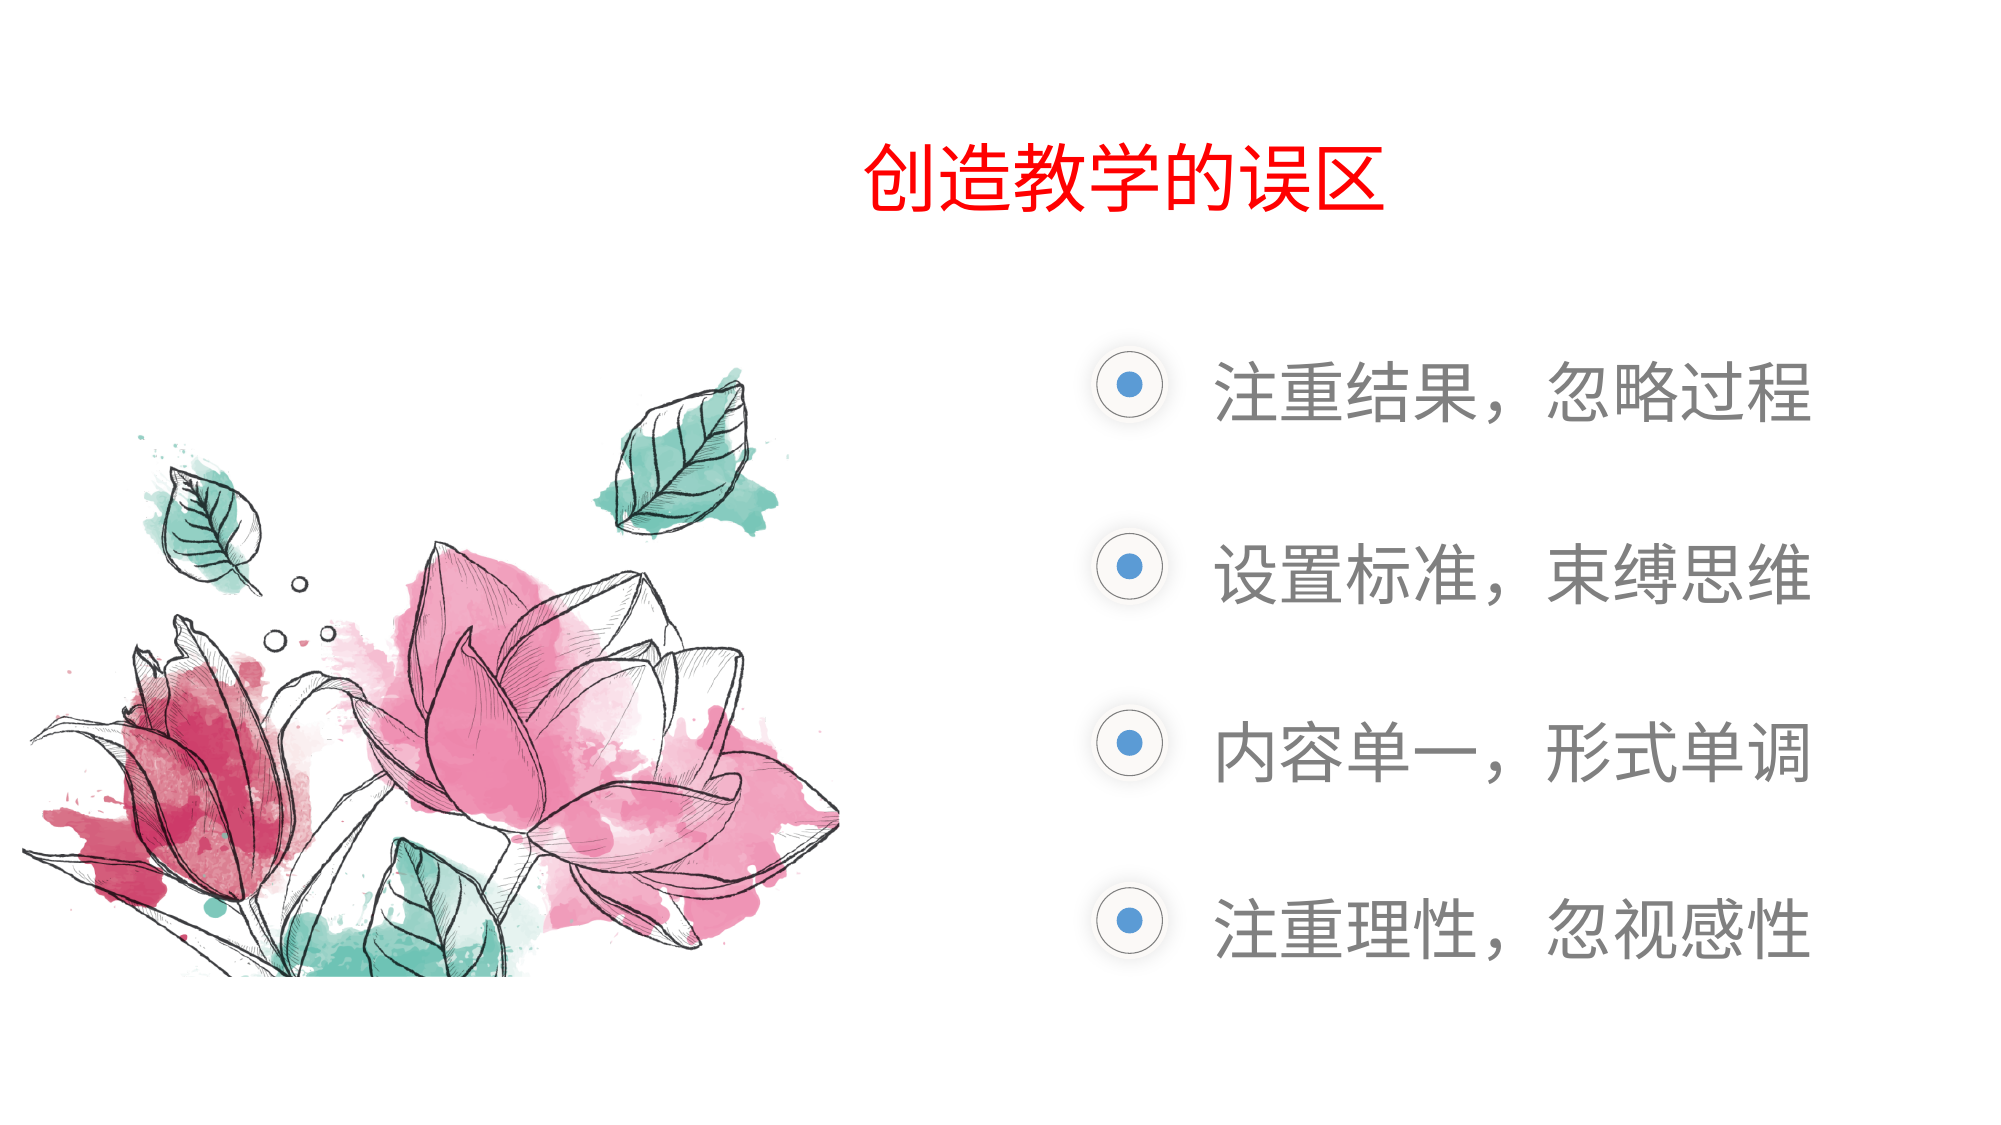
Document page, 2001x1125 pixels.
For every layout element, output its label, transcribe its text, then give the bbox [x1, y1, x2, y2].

text_box 注重理性，忽视感性 [1197, 880, 1828, 976]
picture [12, 367, 848, 977]
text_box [1091, 881, 1169, 960]
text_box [1091, 345, 1169, 423]
text_box 设置标准，束缚思维 [1197, 525, 1864, 621]
text_box 注重结果，忽略过程 [1197, 343, 1963, 439]
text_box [1091, 704, 1169, 782]
text_box 创造教学的误区 [847, 124, 1653, 230]
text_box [1091, 527, 1169, 605]
text_box 内容单一，形式单调 [1197, 703, 1828, 799]
